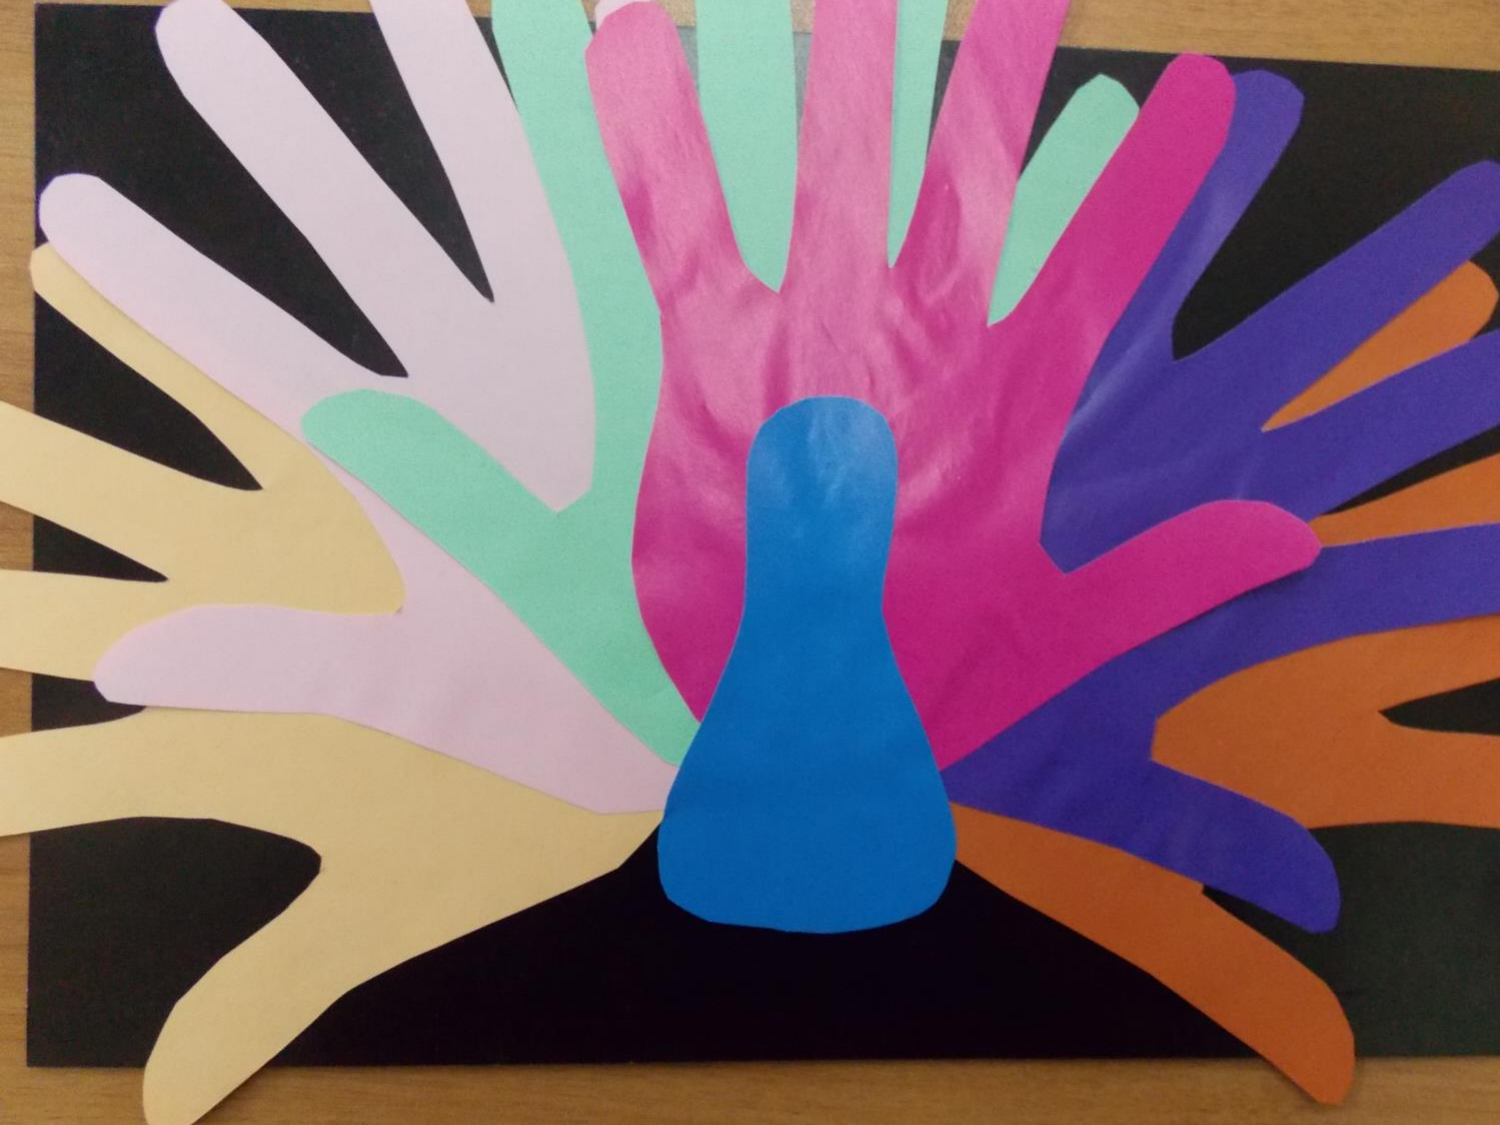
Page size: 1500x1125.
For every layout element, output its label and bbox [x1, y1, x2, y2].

list [0, 0, 1500, 1125]
